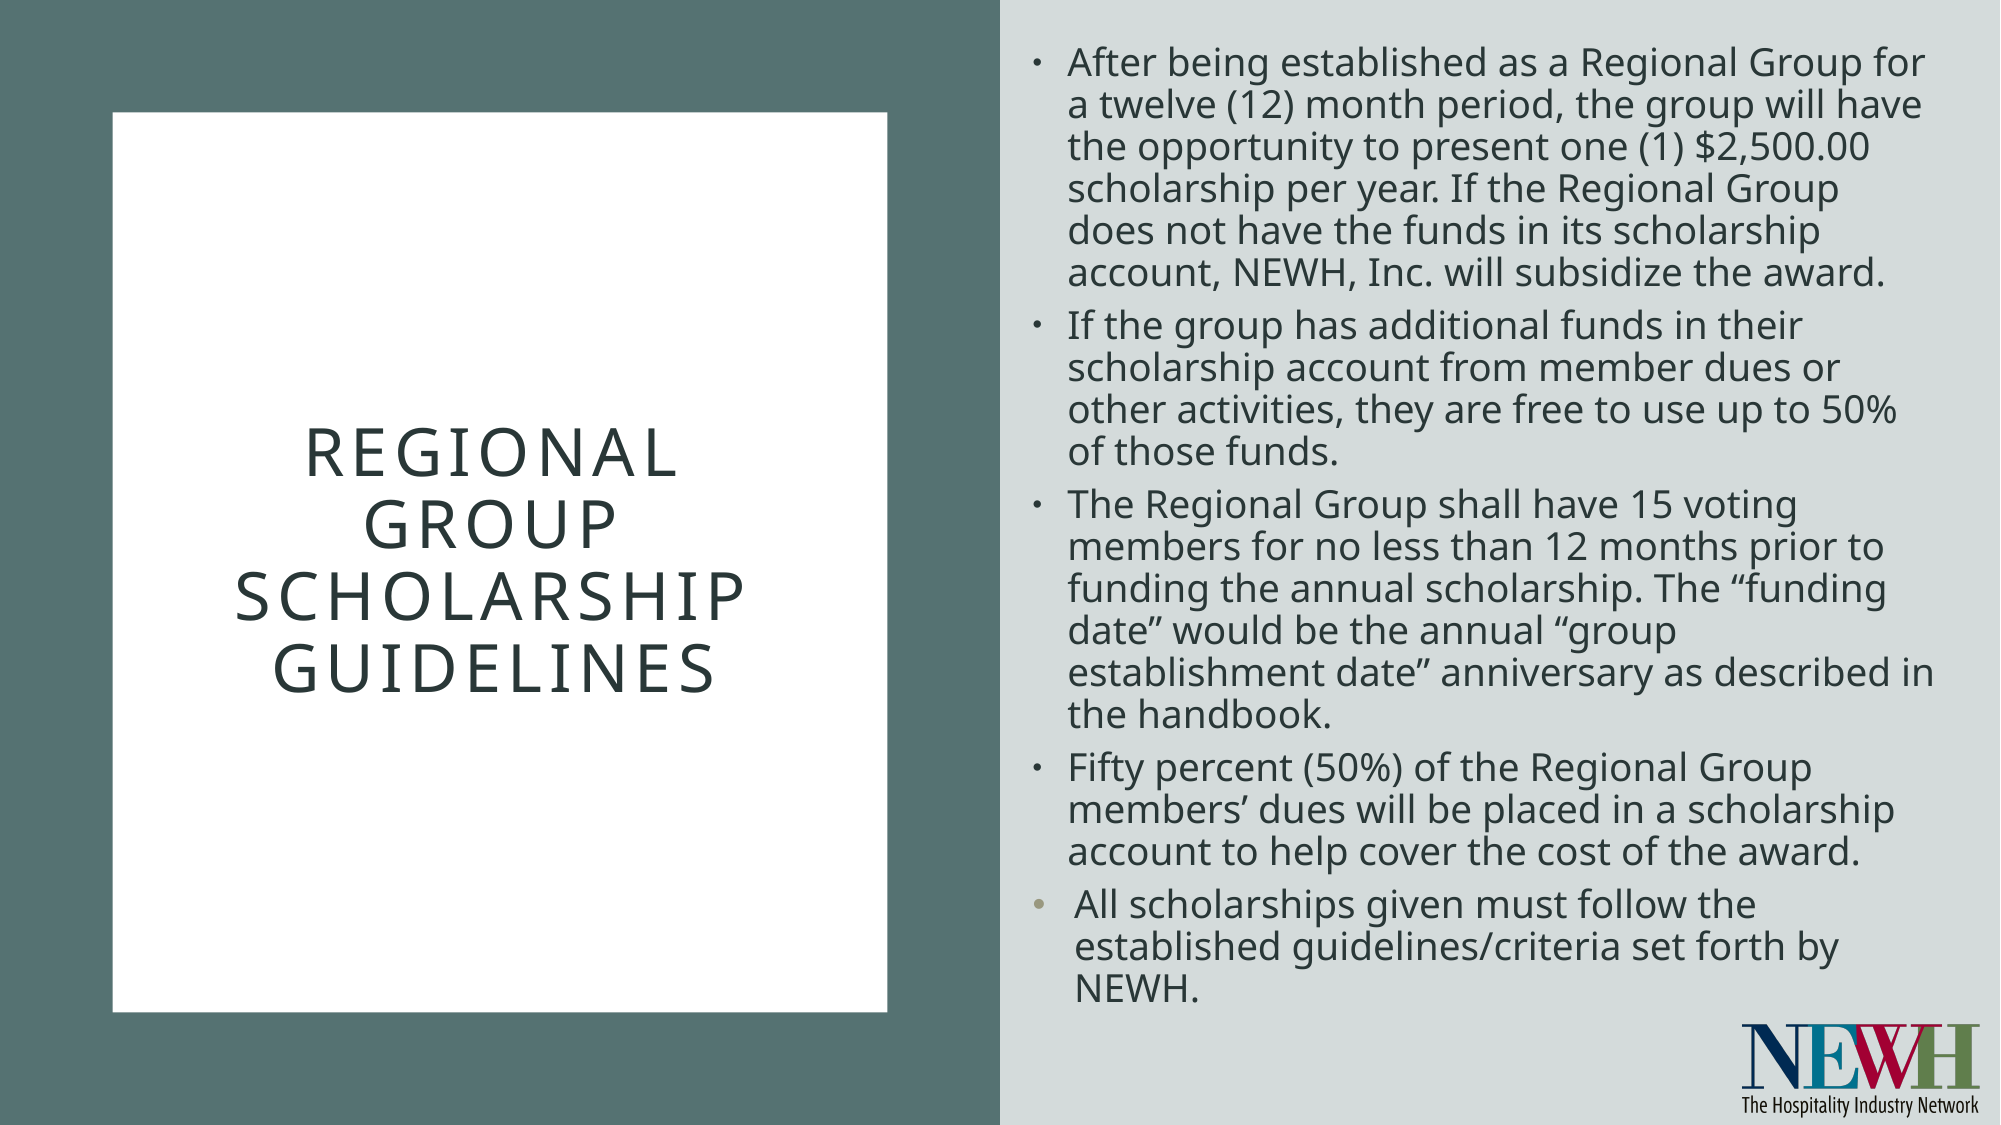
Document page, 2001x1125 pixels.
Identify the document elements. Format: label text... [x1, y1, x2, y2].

picture [1720, 899, 2000, 1125]
text_box [999, 0, 2000, 1125]
text_box [0, 0, 999, 1125]
text_box [111, 111, 888, 1013]
title Regional Group Scholarship Guidelines [189, 224, 798, 900]
list After being established as a Regional Group for a twelve (12) month period, the group will have the opportunity to present one (1) $2,500.00 scholarship per year. If the Regional Group does not have the funds in its scholarship account, NEWH, Inc. will subsidize the award. If the group has additional funds in their scholarship account from member dues or other activities, they are free to use up to 50% of those funds. The Regional Group shall have 15 voting members for no less than 12 months prior to funding the annual scholarship. The “funding date” would be the annual “group establishment date” anniversary as described in the handbook. Fifty percent (50%) of the Regional Group members’ dues will be placed in a scholarship account to help cover the cost of the award. All scholarships given must follow the established guidelines/criteria set forth by NEWH. [1017, 35, 1952, 1047]
